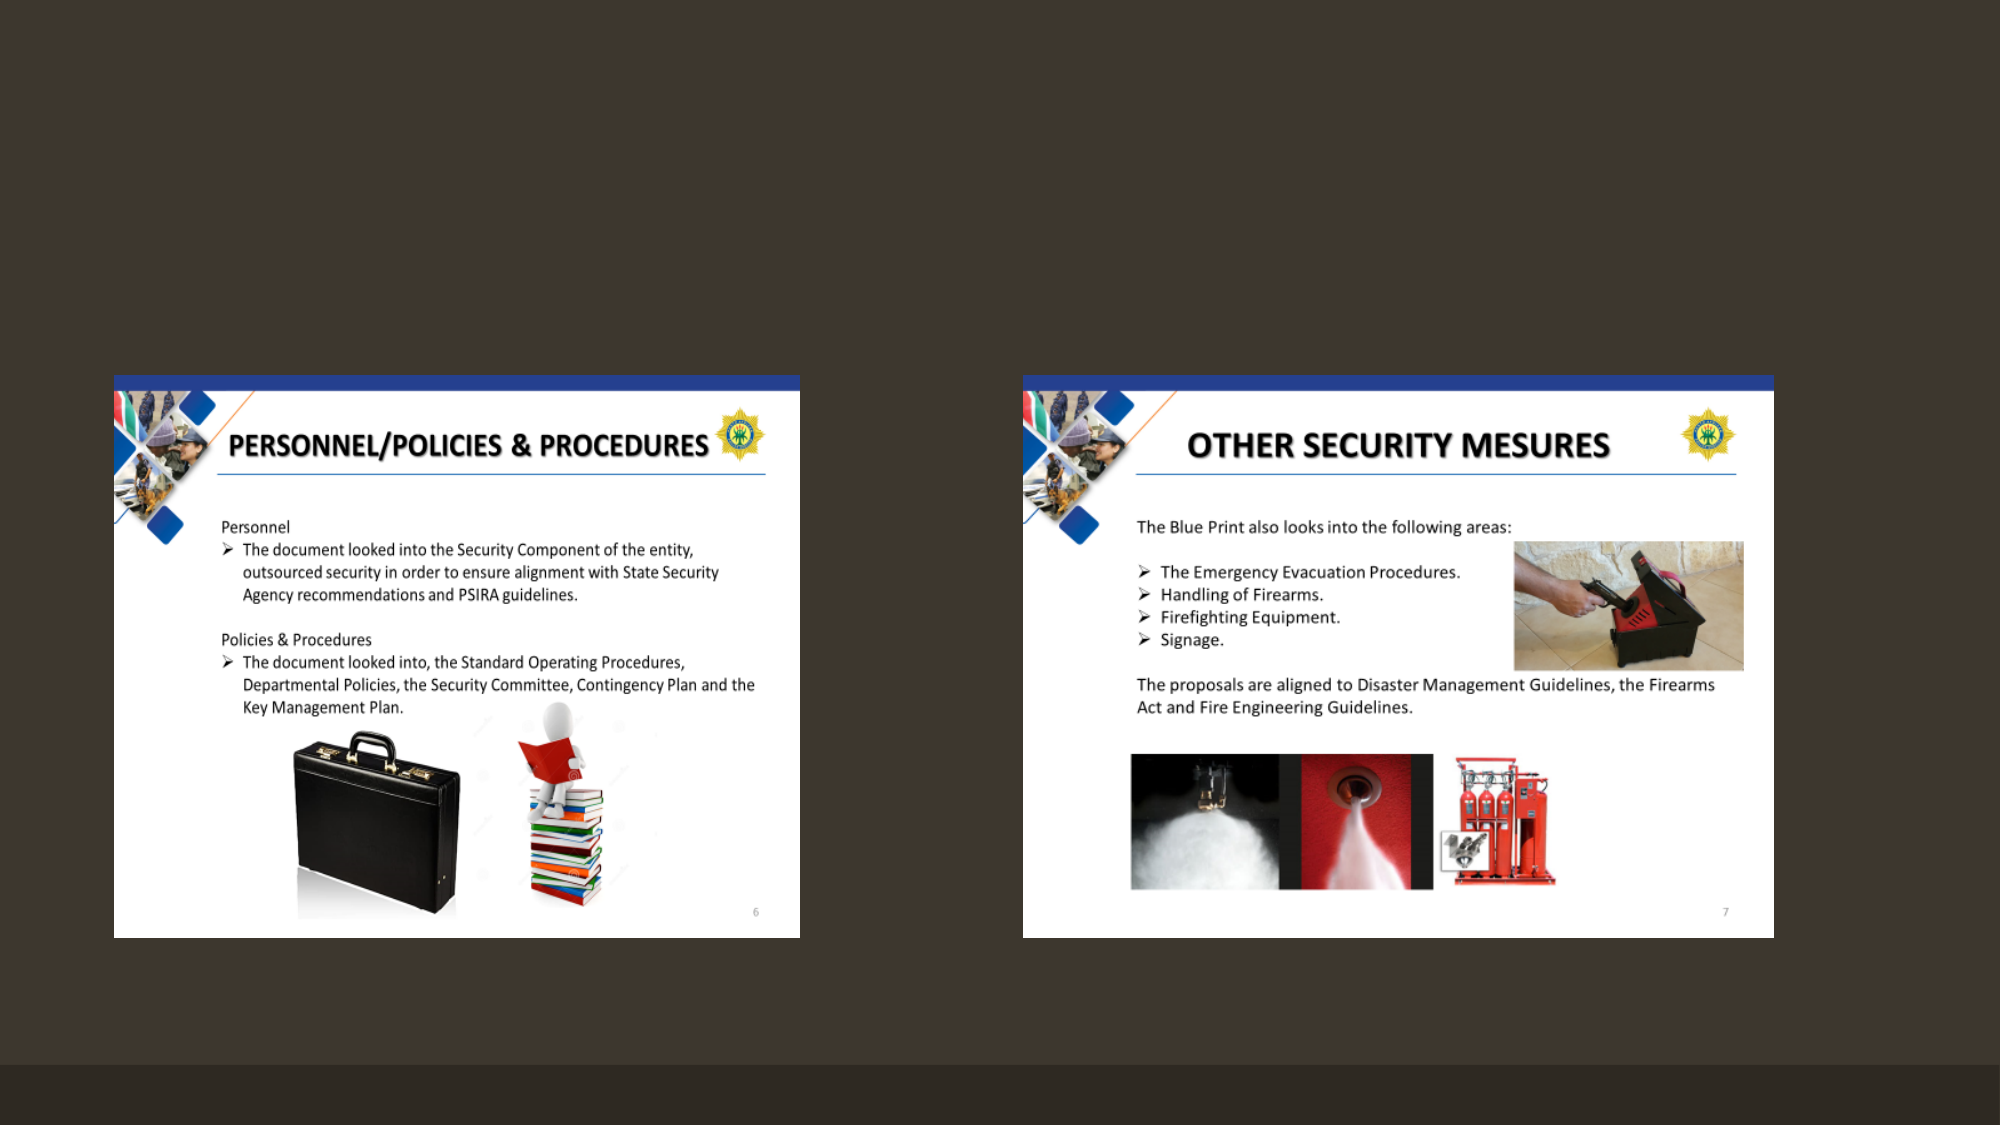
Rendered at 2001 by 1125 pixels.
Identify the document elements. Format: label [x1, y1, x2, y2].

list [114, 375, 800, 938]
picture [1023, 375, 1774, 938]
